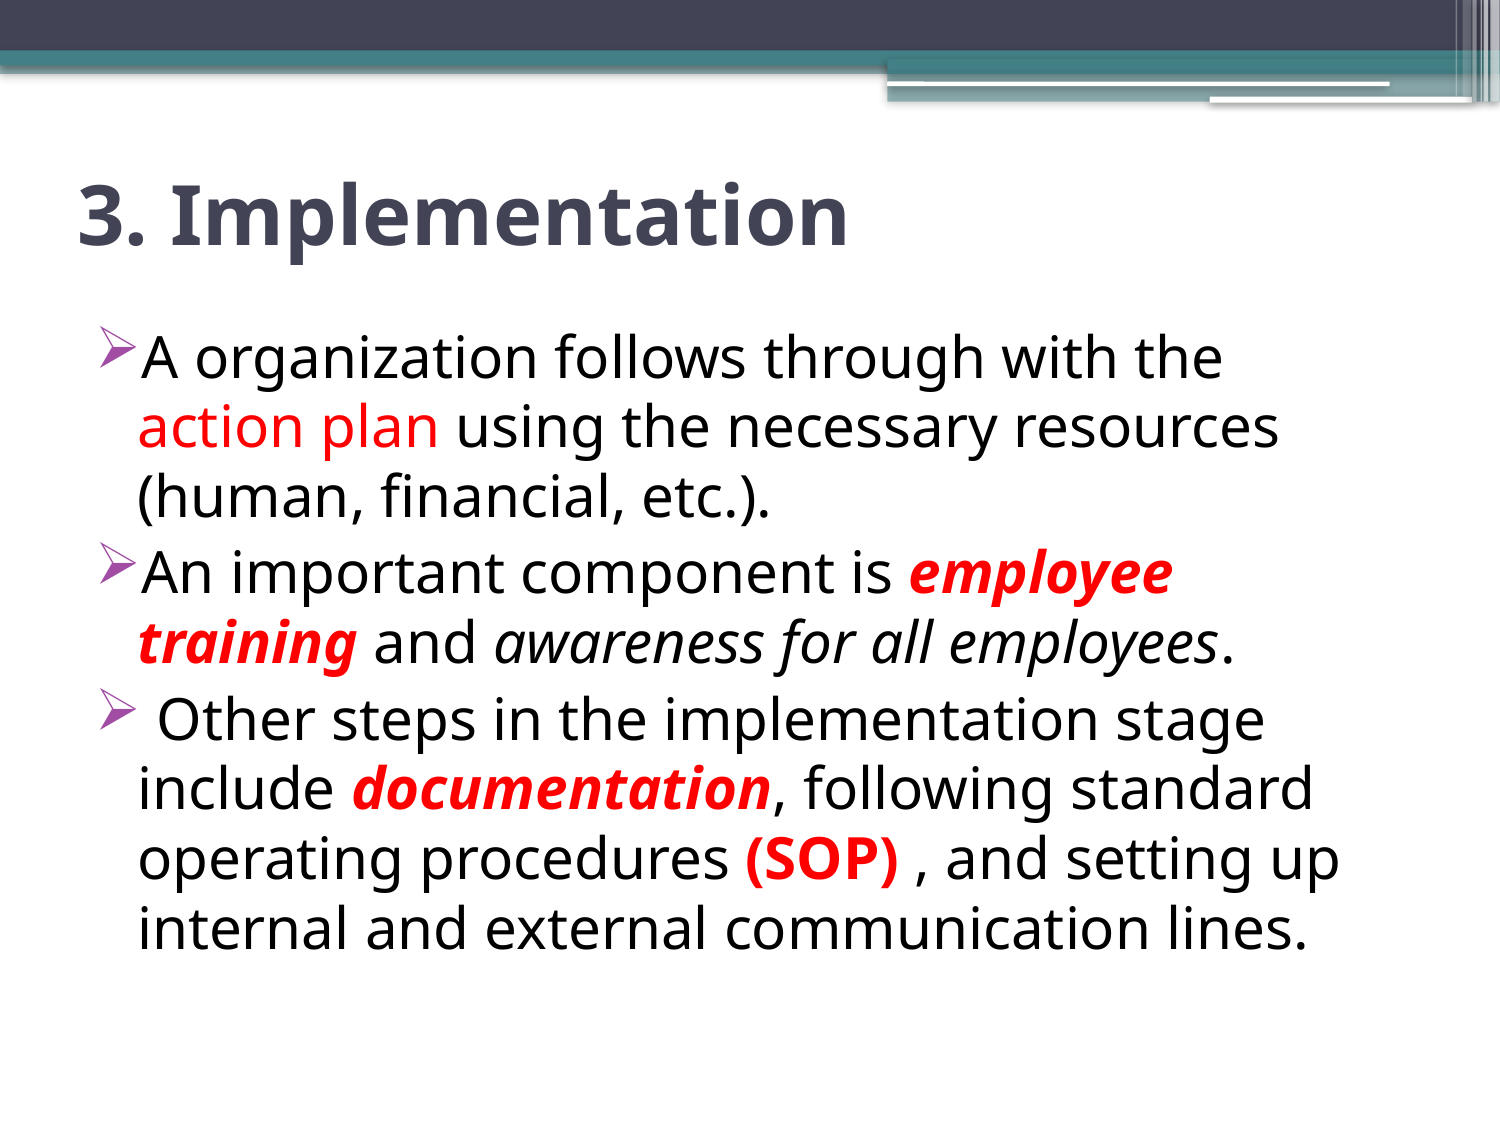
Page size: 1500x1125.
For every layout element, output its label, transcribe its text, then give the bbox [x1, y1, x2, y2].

title 3. Implementation [62, 125, 1413, 300]
list A organization follows through with the action plan using the necessary resources (human, financial, etc.). An important component is employee training and awareness for all employees. Other steps in the implementation stage include documentation, following standard operating procedures (SOP) , and setting up internal and external communication lines. [62, 312, 1413, 1038]
